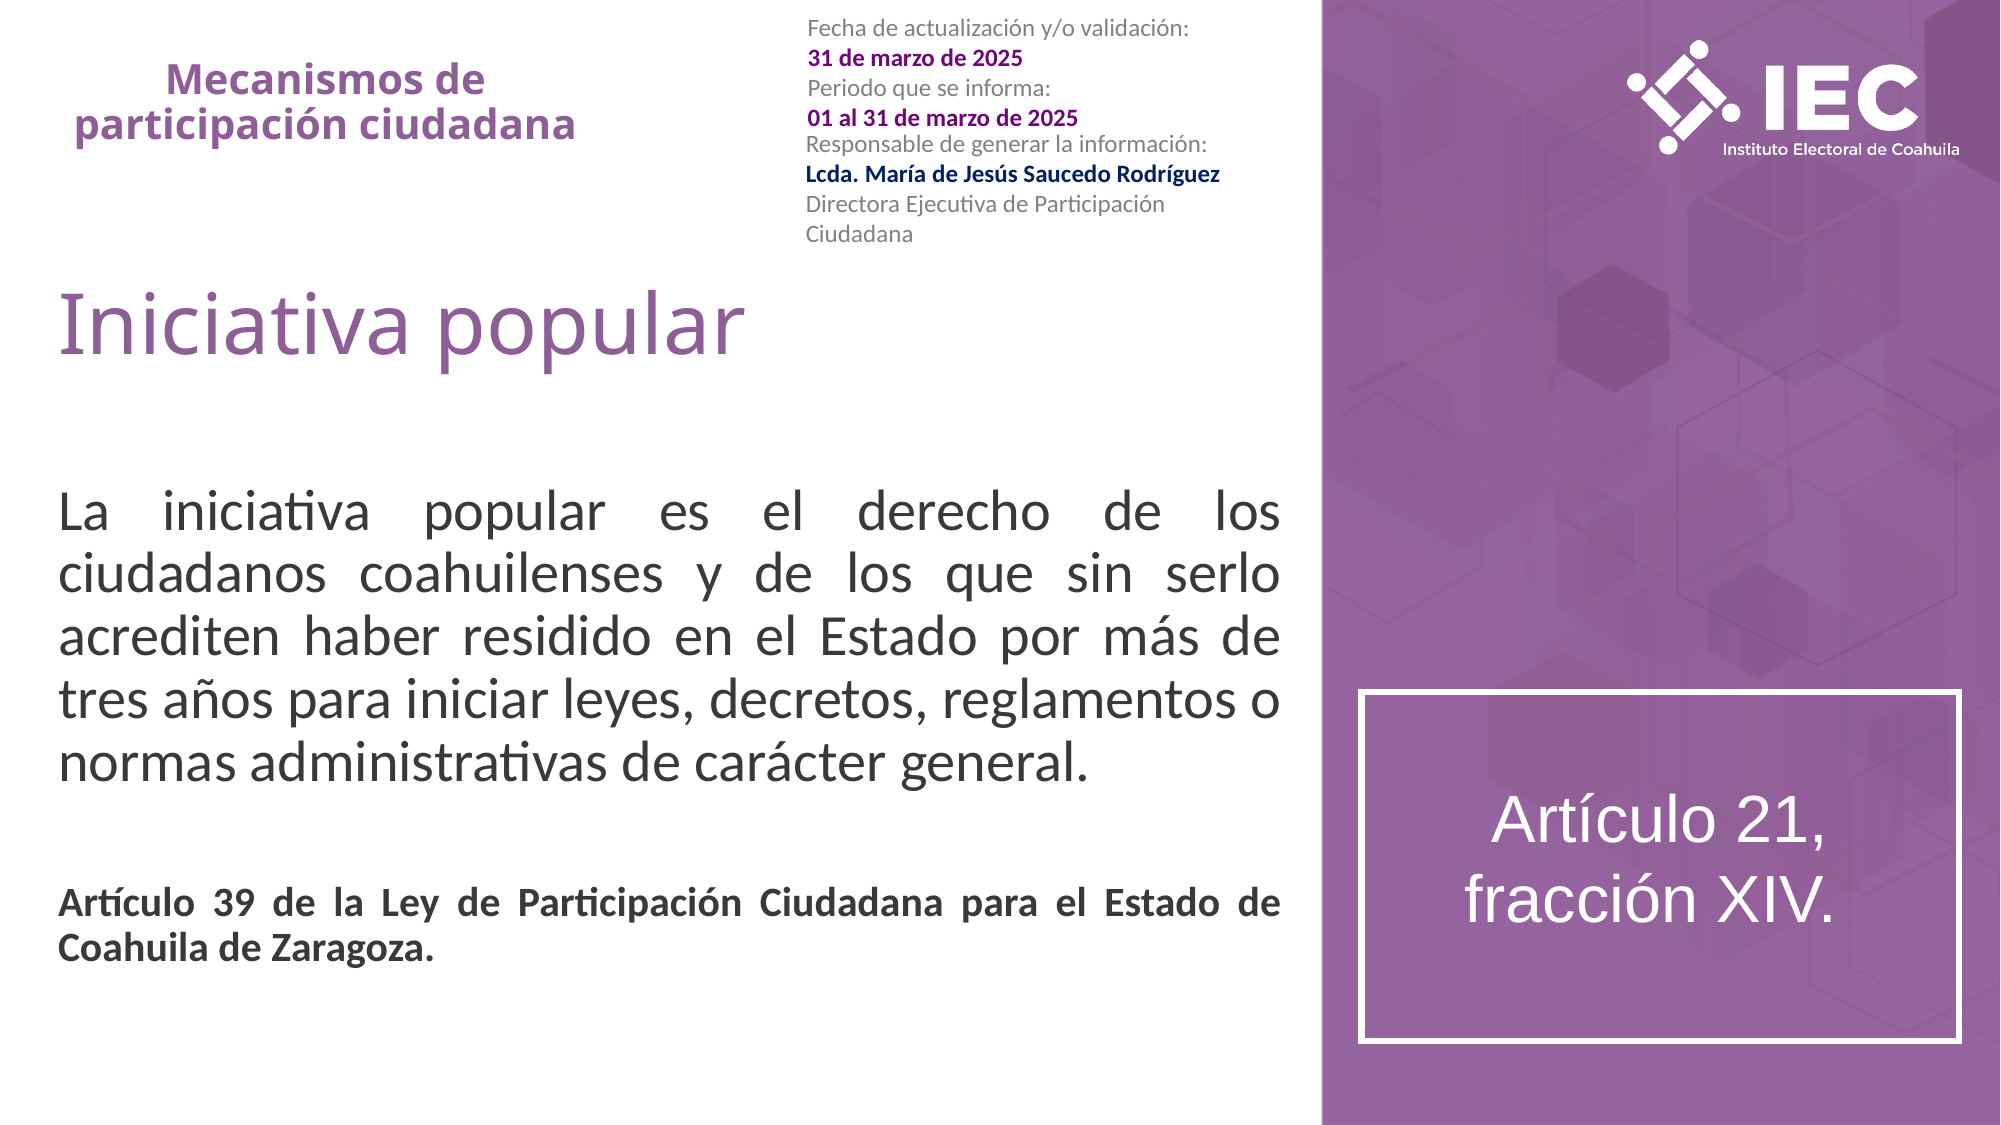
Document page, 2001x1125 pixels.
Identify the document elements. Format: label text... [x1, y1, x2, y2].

picture [0, 0, 2001, 1125]
list La iniciativa popular es el derecho de los ciudadanos coahuilenses y de los que sin serlo acrediten haber residido en el Estado por más de tres años para iniciar leyes, decretos, reglamentos o normas administrativas de carácter general. Artículo 39 de la Ley de Participación Ciudadana para el Estado de Coahuila de Zaragoza. [43, 472, 1298, 1042]
text_box Responsable de generar la información: Lcda. María de Jesús Saucedo Rodríguez Directora Ejecutiva de Participación Ciudadana [791, 119, 1256, 285]
text_box Mecanismos de participación ciudadana [41, 24, 610, 182]
title Iniciativa popular [43, 273, 1109, 381]
text_box [1360, 691, 1960, 1042]
text_box Fecha de actualización y/o validación: 31 de marzo de 2025 Periodo que se informa: 01 al 31 de marzo de 2025 [792, 4, 1212, 169]
